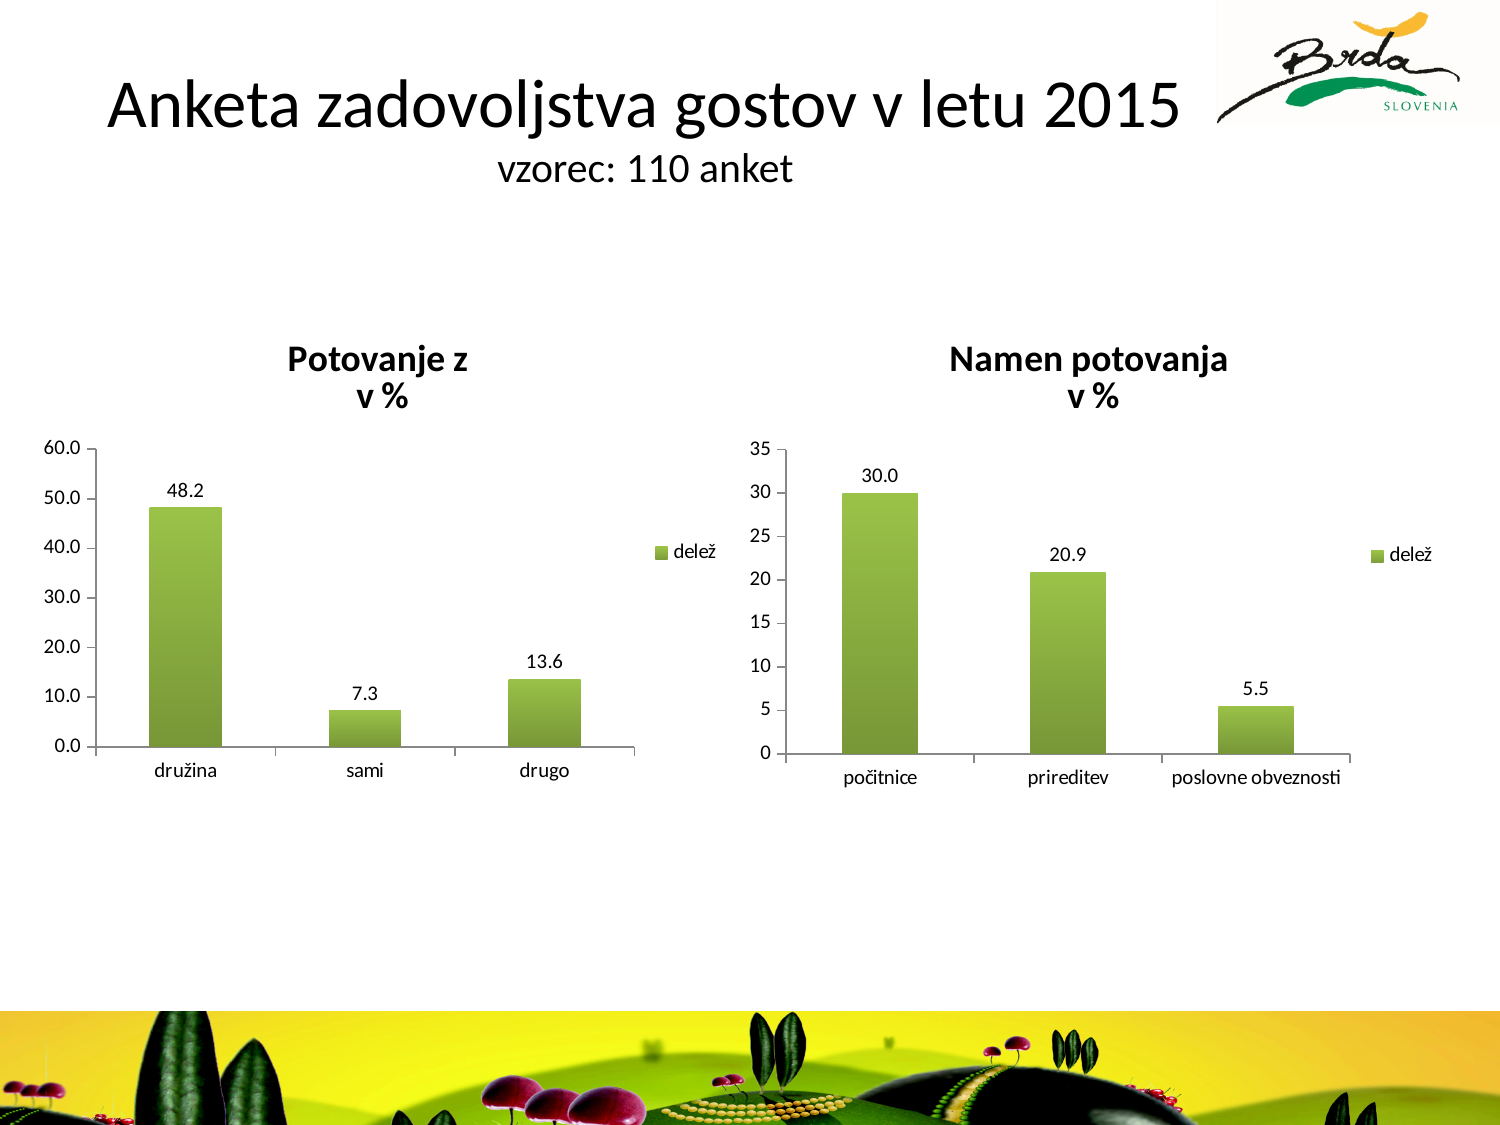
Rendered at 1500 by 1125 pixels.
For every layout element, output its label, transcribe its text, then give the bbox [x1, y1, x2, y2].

title Anketa zadovoljstva gostov v letu 2015 vzorec: 110 anket [0, 31, 1321, 219]
chart [29, 314, 1452, 799]
picture [0, 1011, 1500, 1125]
picture [1216, 0, 1500, 126]
